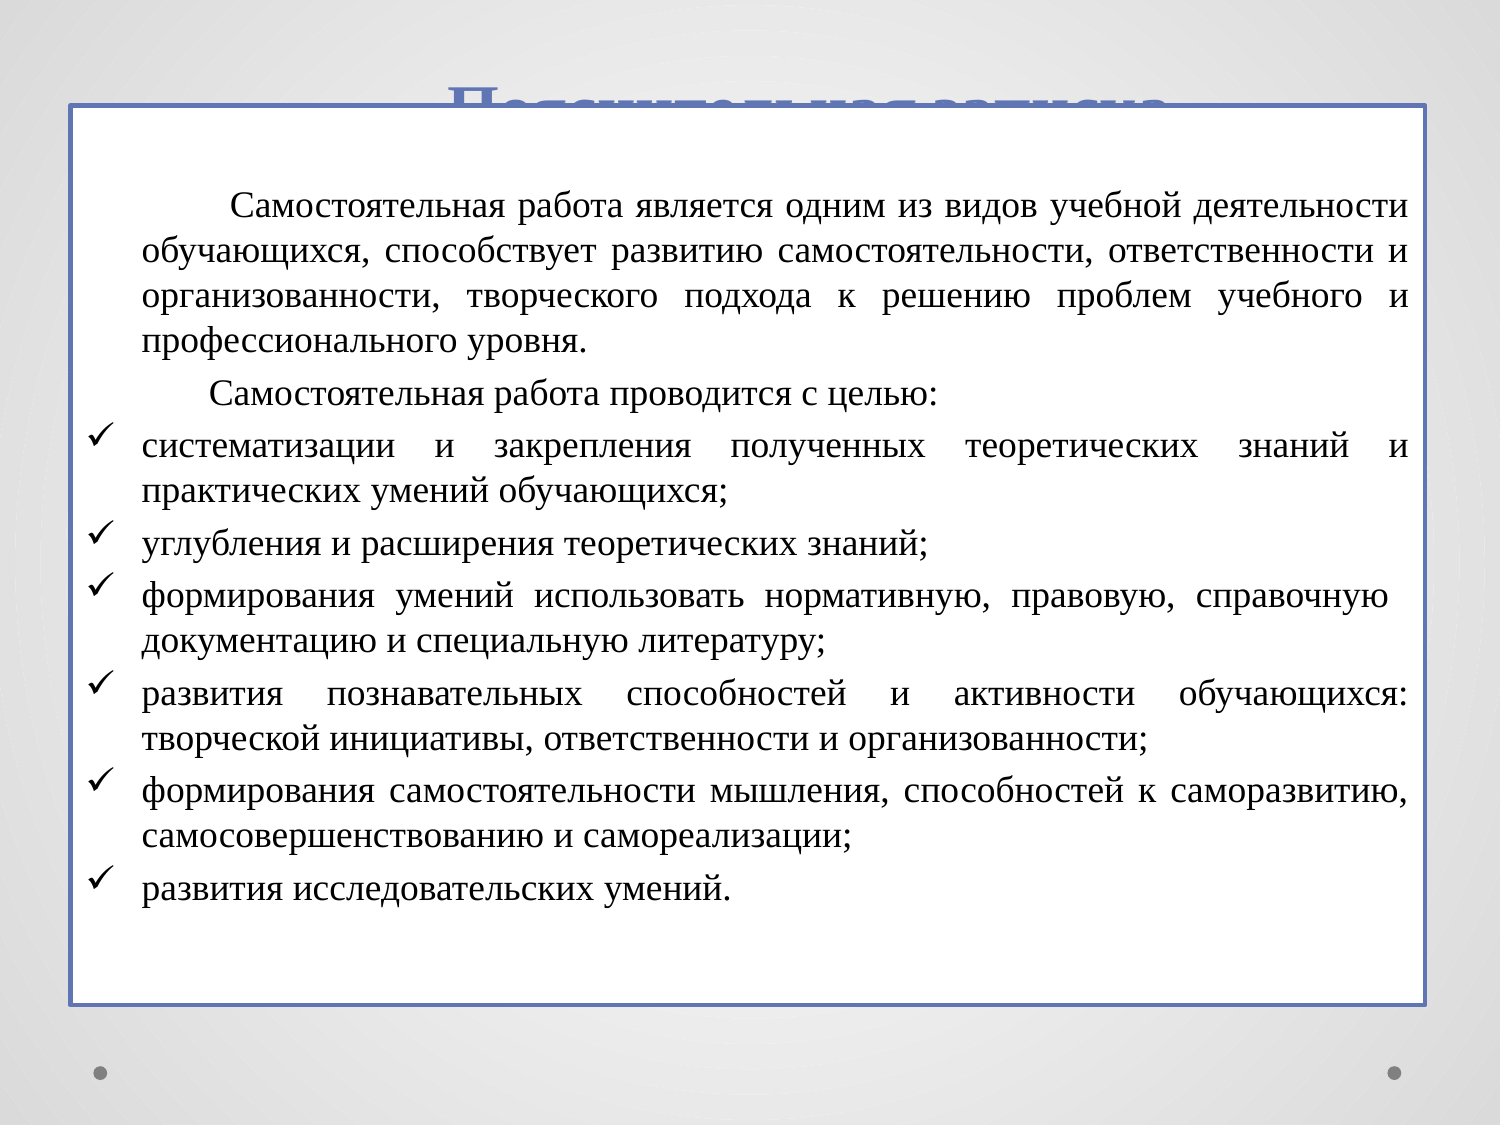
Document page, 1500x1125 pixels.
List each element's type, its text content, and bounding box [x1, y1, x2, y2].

list Самостоятельная работа является одним из видов учебной деятельности обучающихся, способствует развитию самостоятельности, ответственности и организованности, творческого подхода к решению проблем учебного и профессионального уровня. Самостоятельная работа проводится с целью: систематизации и закрепления полученных теоретических знаний и практических умений обучающихся; углубления и расширения теоретических знаний; формирования умений использовать нормативную, правовую, справочную документацию и специальную литературу; развития познавательных способностей и активности обучающихся: творческой инициативы, ответственности и организованности; формирования самостоятельности мышления, способностей к саморазвитию, самосовершенствованию и самореализации; развития исследовательских умений. [68, 103, 1427, 1007]
title Пояснительная записка [75, 0, 1425, 103]
